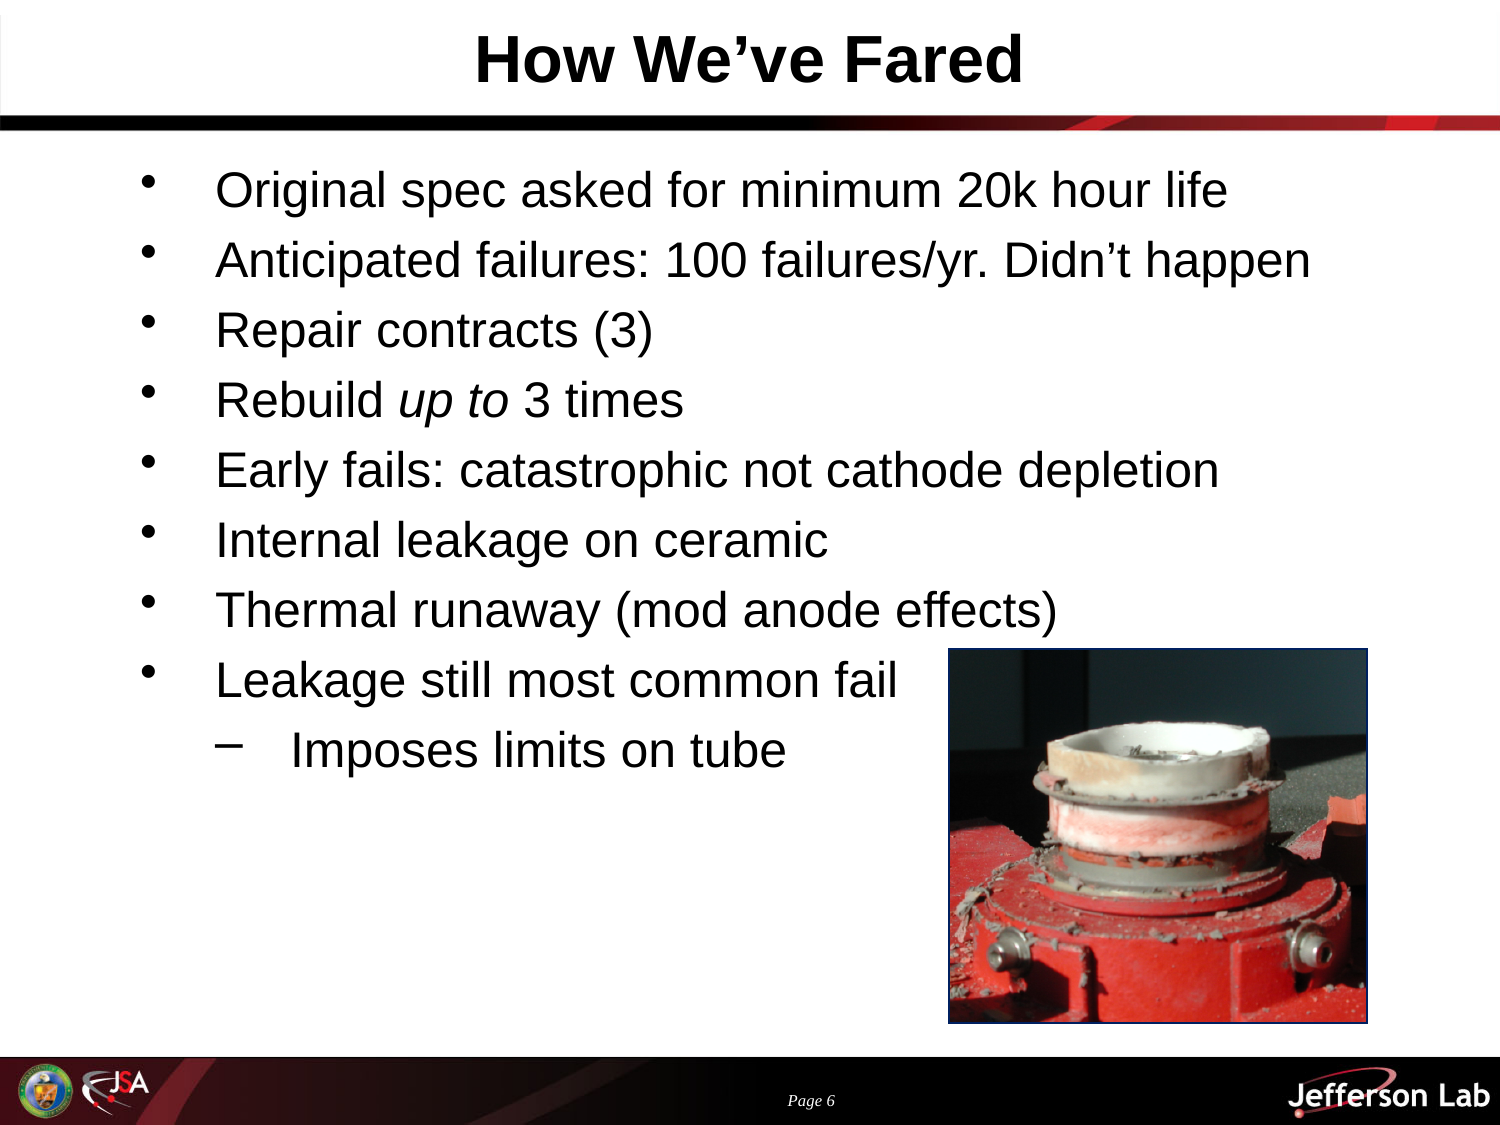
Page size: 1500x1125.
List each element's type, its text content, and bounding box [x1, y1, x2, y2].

title How We’ve Fared [112, 0, 1388, 113]
picture [0, 0, 1500, 1125]
list Original spec asked for minimum 20k hour life Anticipated failures: 100 failures/yr. Didn’t happen Repair contracts (3) Rebuild up to 3 times Early fails: catastrophic not cathode depletion Internal leakage on ceramic Thermal runaway (mod anode effects) Leakage still most common fail Imposes limits on tube [124, 149, 1401, 1026]
